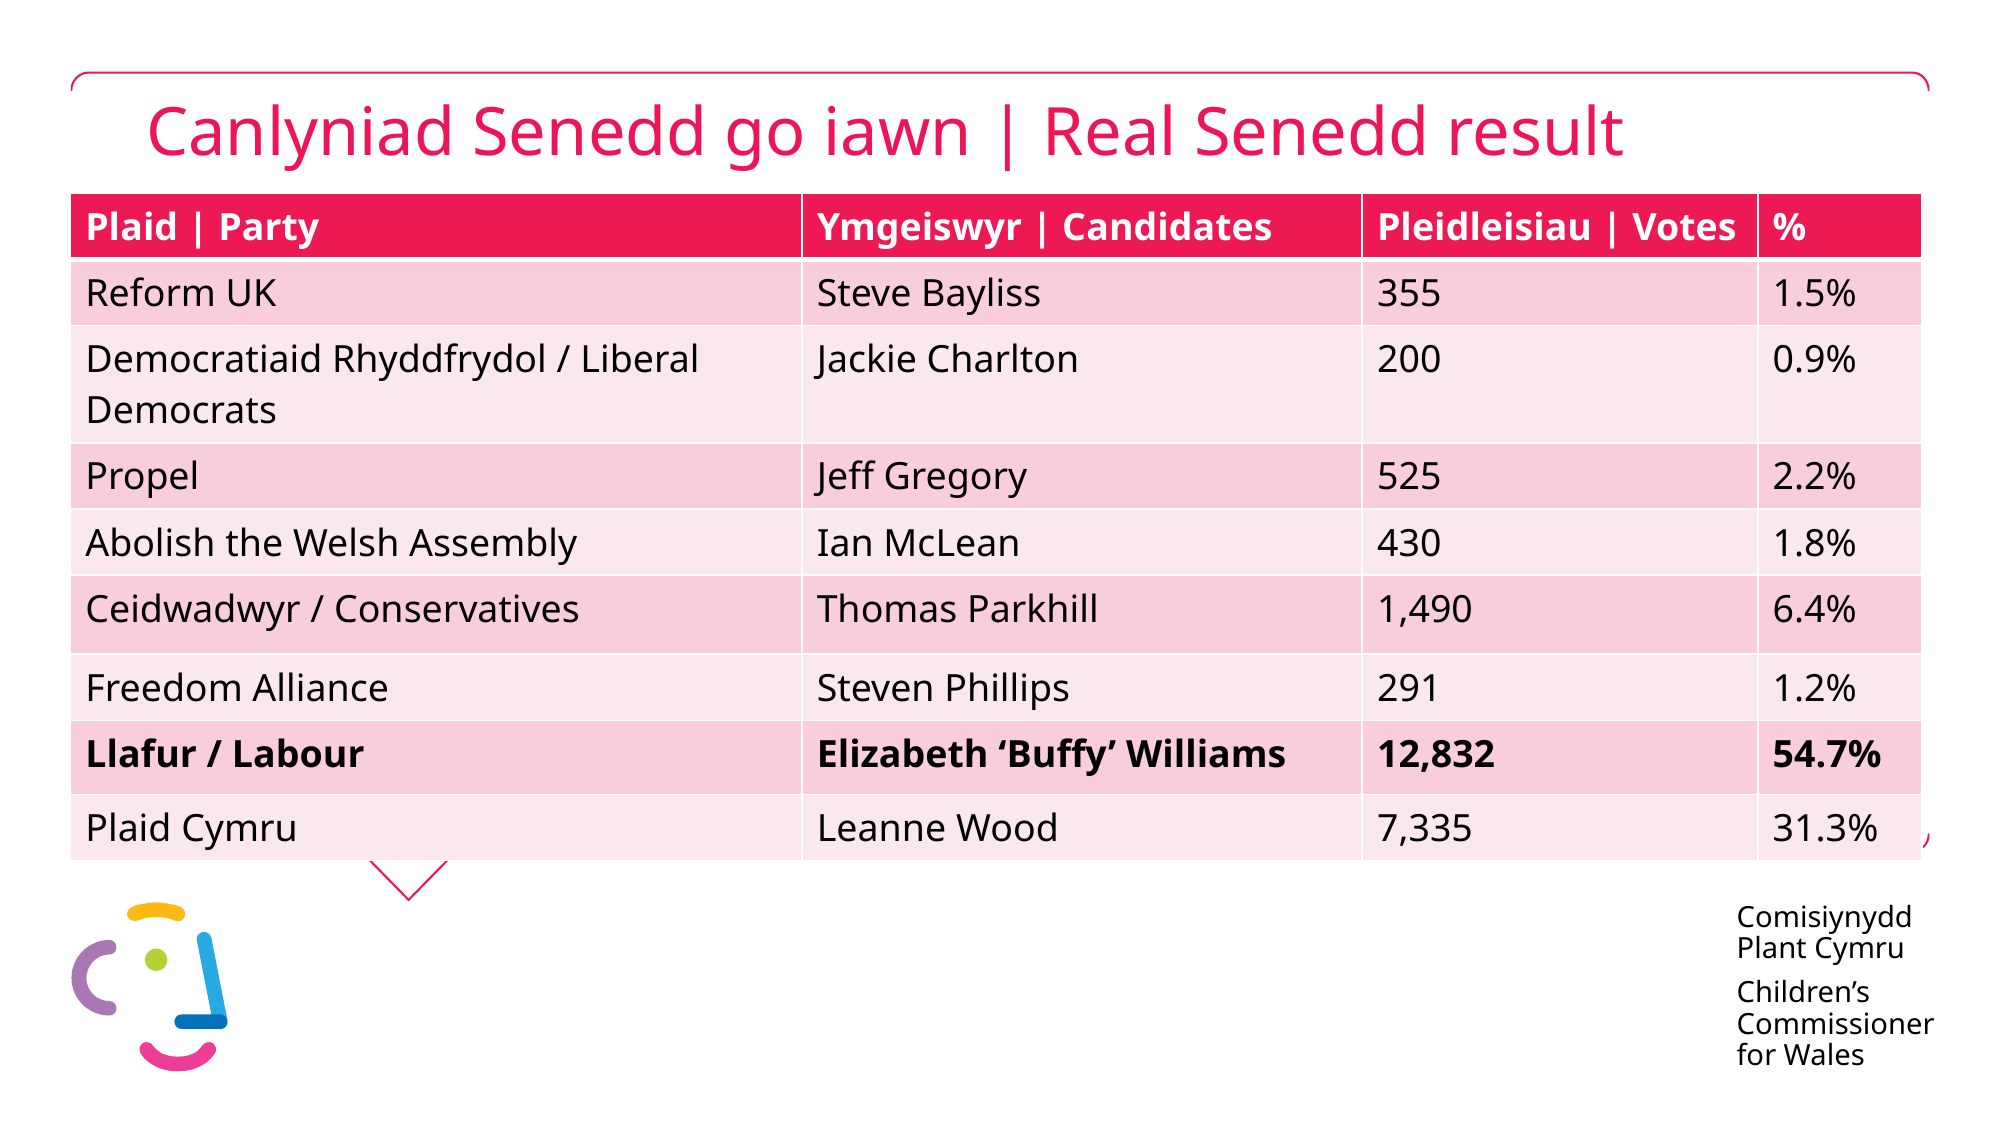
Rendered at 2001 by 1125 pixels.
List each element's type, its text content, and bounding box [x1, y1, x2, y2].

table_cell 291 [1363, 655, 1757, 720]
table_cell 31.3% [1759, 795, 1921, 860]
table_cell Propel [71, 444, 801, 508]
table_header % [1759, 194, 1921, 257]
table_cell Steven Phillips [803, 655, 1361, 720]
table_cell 1.2% [1759, 655, 1921, 720]
table_cell Ceidwadwyr / Conservatives [71, 576, 801, 653]
table_cell Ian McLean [803, 510, 1361, 574]
table_cell 12,832 [1363, 721, 1757, 794]
table_cell 355 [1363, 262, 1757, 325]
table_cell Leanne Wood [803, 795, 1361, 860]
table_cell Jeff Gregory [803, 444, 1361, 508]
table_cell 1.5% [1759, 262, 1921, 325]
table_cell 200 [1363, 326, 1757, 442]
table_cell Plaid Cymru [71, 795, 801, 860]
table_cell Abolish the Welsh Assembly [71, 510, 801, 574]
table_cell Reform UK [71, 262, 801, 325]
table_cell 525 [1363, 444, 1757, 508]
table_cell 430 [1363, 510, 1757, 574]
table_cell 1.8% [1759, 510, 1921, 574]
table_cell 7,335 [1363, 795, 1757, 860]
table_cell 2.2% [1759, 444, 1921, 508]
table_cell Llafur / Labour [71, 721, 801, 794]
table_cell Elizabeth ‘Buffy’ Williams [803, 721, 1361, 794]
table_cell Freedom Alliance [71, 655, 801, 720]
table_header Ymgeiswyr | Candidates [803, 194, 1361, 257]
table_cell 1,490 [1363, 576, 1757, 653]
title Canlyniad Senedd go iawn | Real Senedd result [146, 98, 1923, 171]
table_cell 6.4% [1759, 576, 1921, 653]
table_cell Jackie Charlton [803, 326, 1361, 442]
table_header Plaid | Party [71, 194, 801, 257]
table_cell Thomas Parkhill [803, 576, 1361, 653]
table_cell Democratiaid Rhyddfrydol / Liberal Democrats [71, 326, 801, 442]
table_cell 54.7% [1759, 721, 1921, 794]
table_header Pleidleisiau | Votes [1363, 194, 1757, 257]
table_cell 0.9% [1759, 326, 1921, 442]
table_cell Steve Bayliss [803, 262, 1361, 325]
